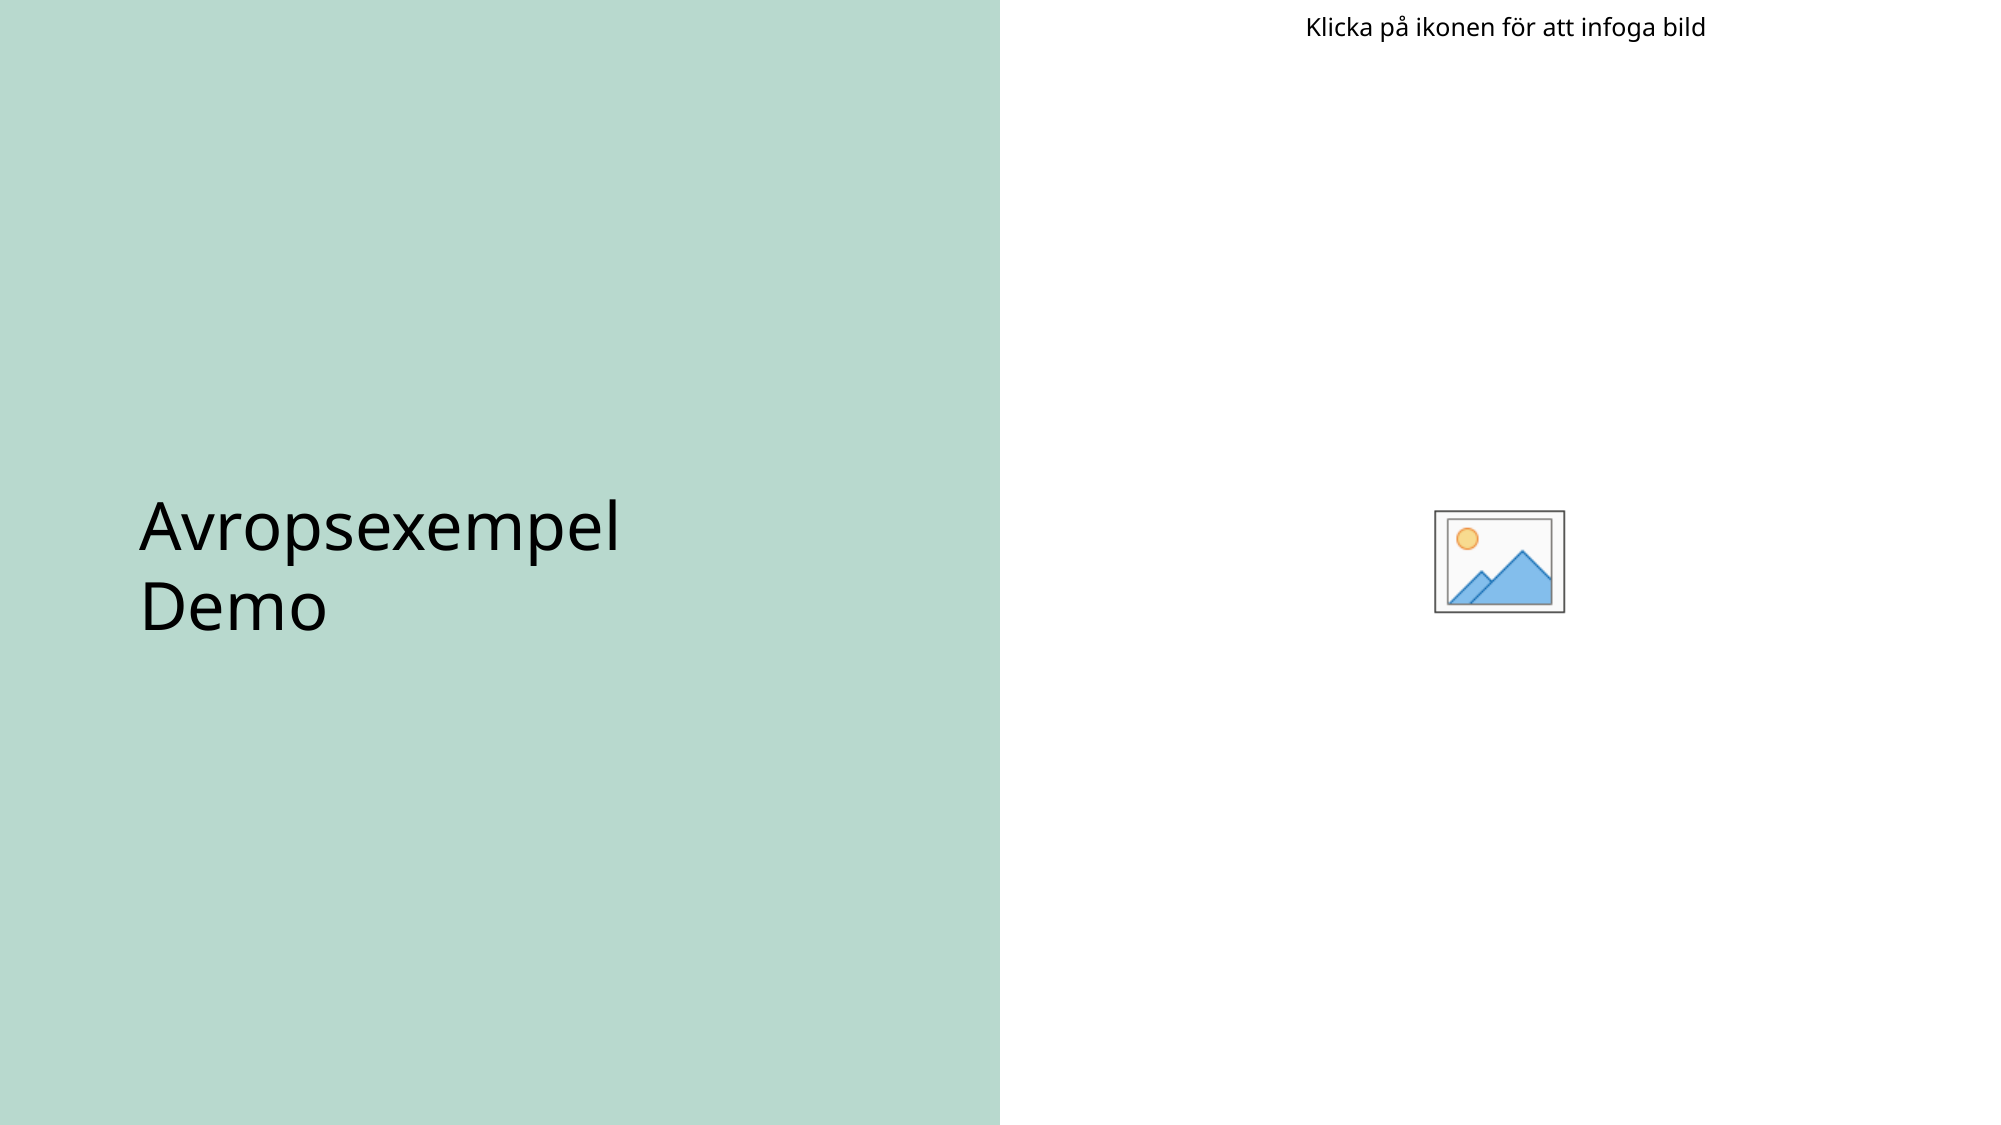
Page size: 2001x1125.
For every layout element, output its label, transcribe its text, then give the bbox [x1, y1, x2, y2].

title Avropsexempel Demo [139, 474, 800, 653]
picture [999, 0, 2000, 1125]
